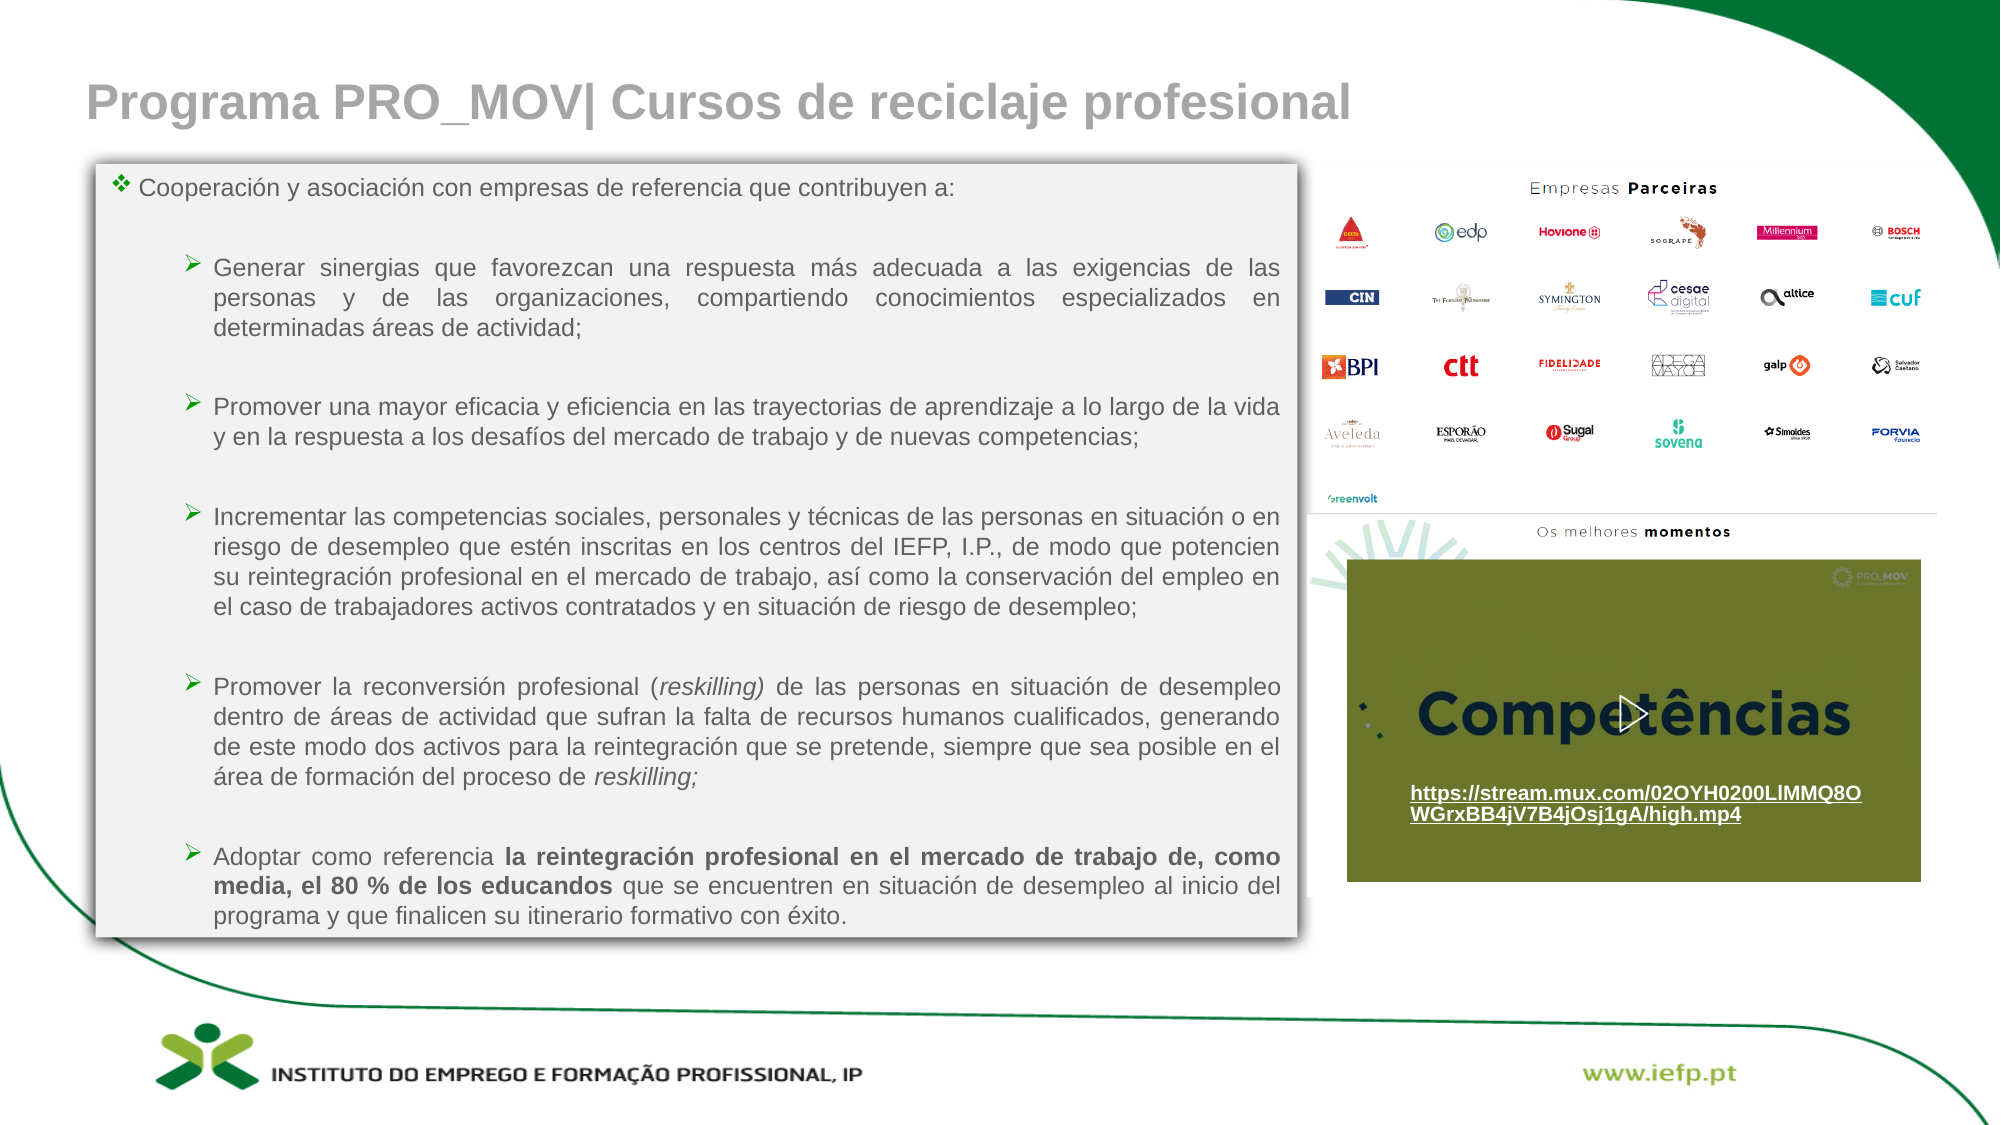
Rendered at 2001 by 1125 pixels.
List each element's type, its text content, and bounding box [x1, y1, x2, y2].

text_box Programa PRO_MOV| Cursos de reciclaje profesional [71, 62, 1526, 137]
text_box Cooperación y asociación con empresas de referencia que contribuyen a: Generar sinergias que favorezcan una respuesta más adecuada a las exigencias de las personas y de las organizaciones, compartiendo conocimientos especializados en determinadas áreas de actividad; Promover una mayor eficacia y eficiencia en las trayectorias de aprendizaje a lo largo de la vida y en la respuesta a los desafíos del mercado de trabajo y de nuevas competencias; Incrementar las competencias sociales, personales y técnicas de las personas en situación o en riesgo de desempleo que estén inscritas en los centros del IEFP, I.P., de modo que potencien su reintegración profesional en el mercado de trabajo, así como la conservación del empleo en el caso de trabajadores activos contratados y en situación de riesgo de desempleo; Promover la reconversión profesional (reskilling) de las personas en situación de desempleo dentro de áreas de actividad que sufran la falta de recursos humanos cualificados, generando de este modo dos activos para la reintegración que se pretende, siempre que sea posible en el área de formación del proceso de reskilling; Adoptar como referencia la reintegración profesional en el mercado de trabajo de, como media, el 80 % de los educandos que se encuentren en situación de desempleo al inicio del programa y que finalicen su itinerario formativo con éxito. [95, 163, 1298, 938]
picture [0, 0, 2000, 1125]
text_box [1307, 513, 1937, 898]
